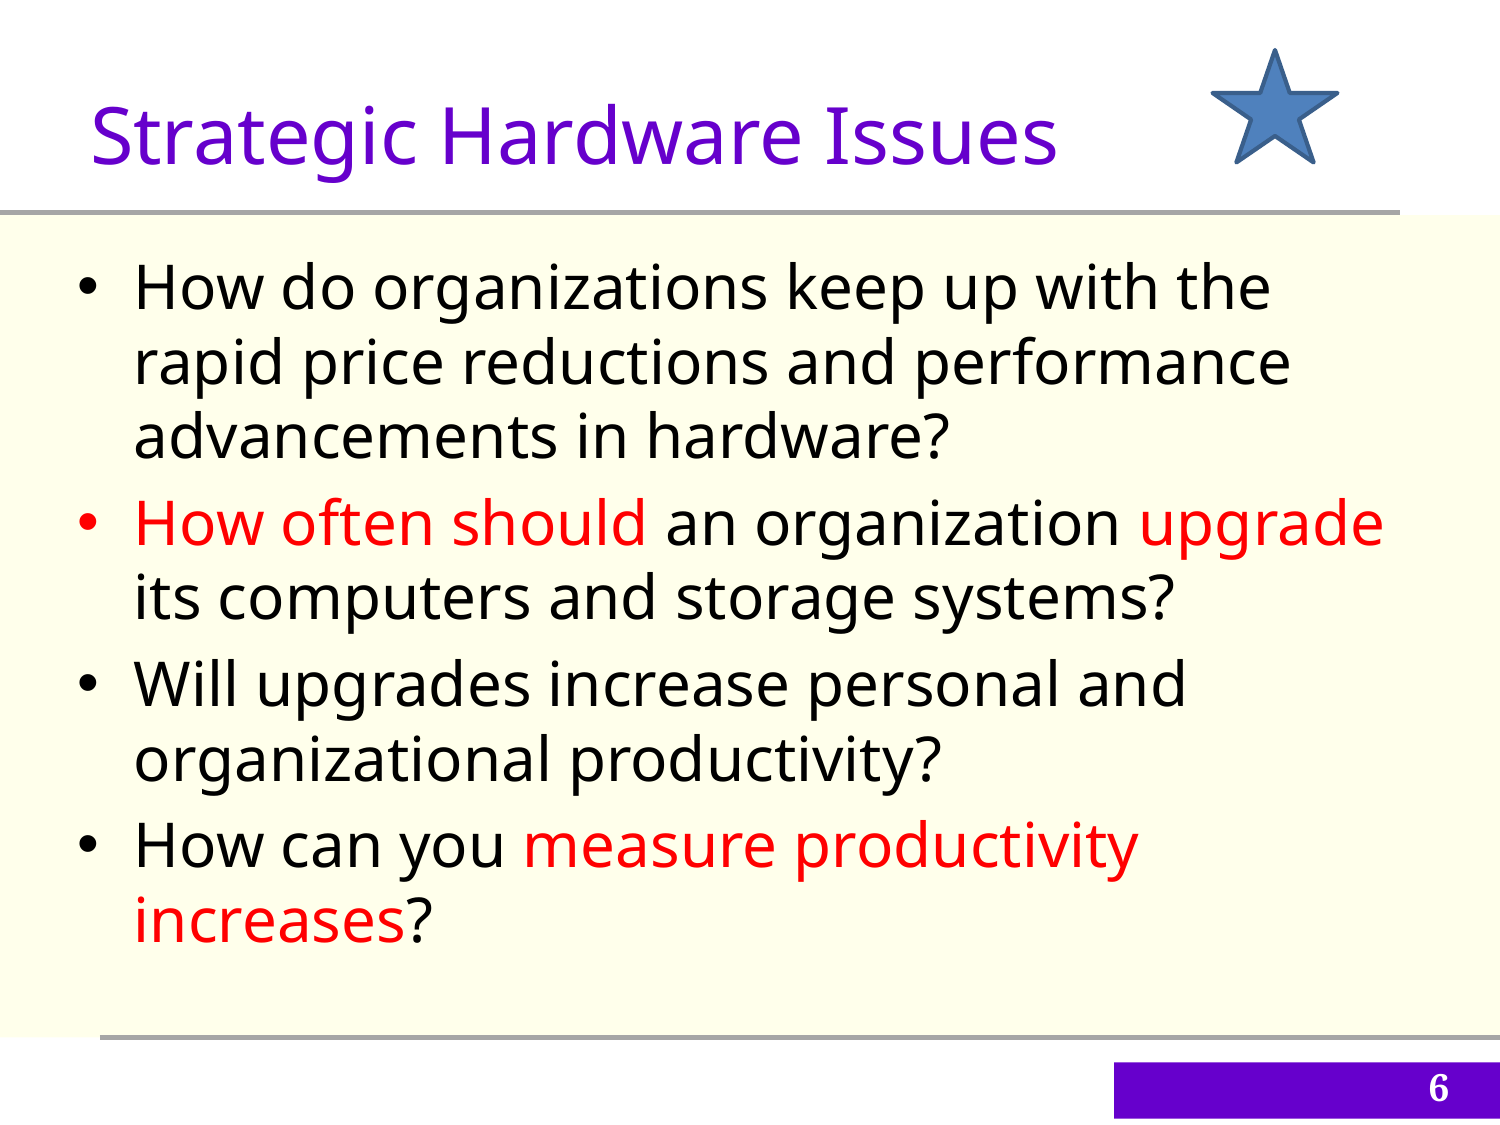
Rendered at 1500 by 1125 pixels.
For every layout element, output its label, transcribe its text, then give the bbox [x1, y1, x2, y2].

list How do organizations keep up with the rapid price reductions and performance advancements in hardware? How often should an organization upgrade its computers and storage systems? Will upgrades increase personal and organizational productivity? How can you measure productivity increases? [62, 240, 1413, 1033]
subtitle Strategic Hardware Issues [75, 12, 1413, 188]
text_box [1210, 47, 1340, 165]
slide_number 6 [1114, 1059, 1465, 1120]
